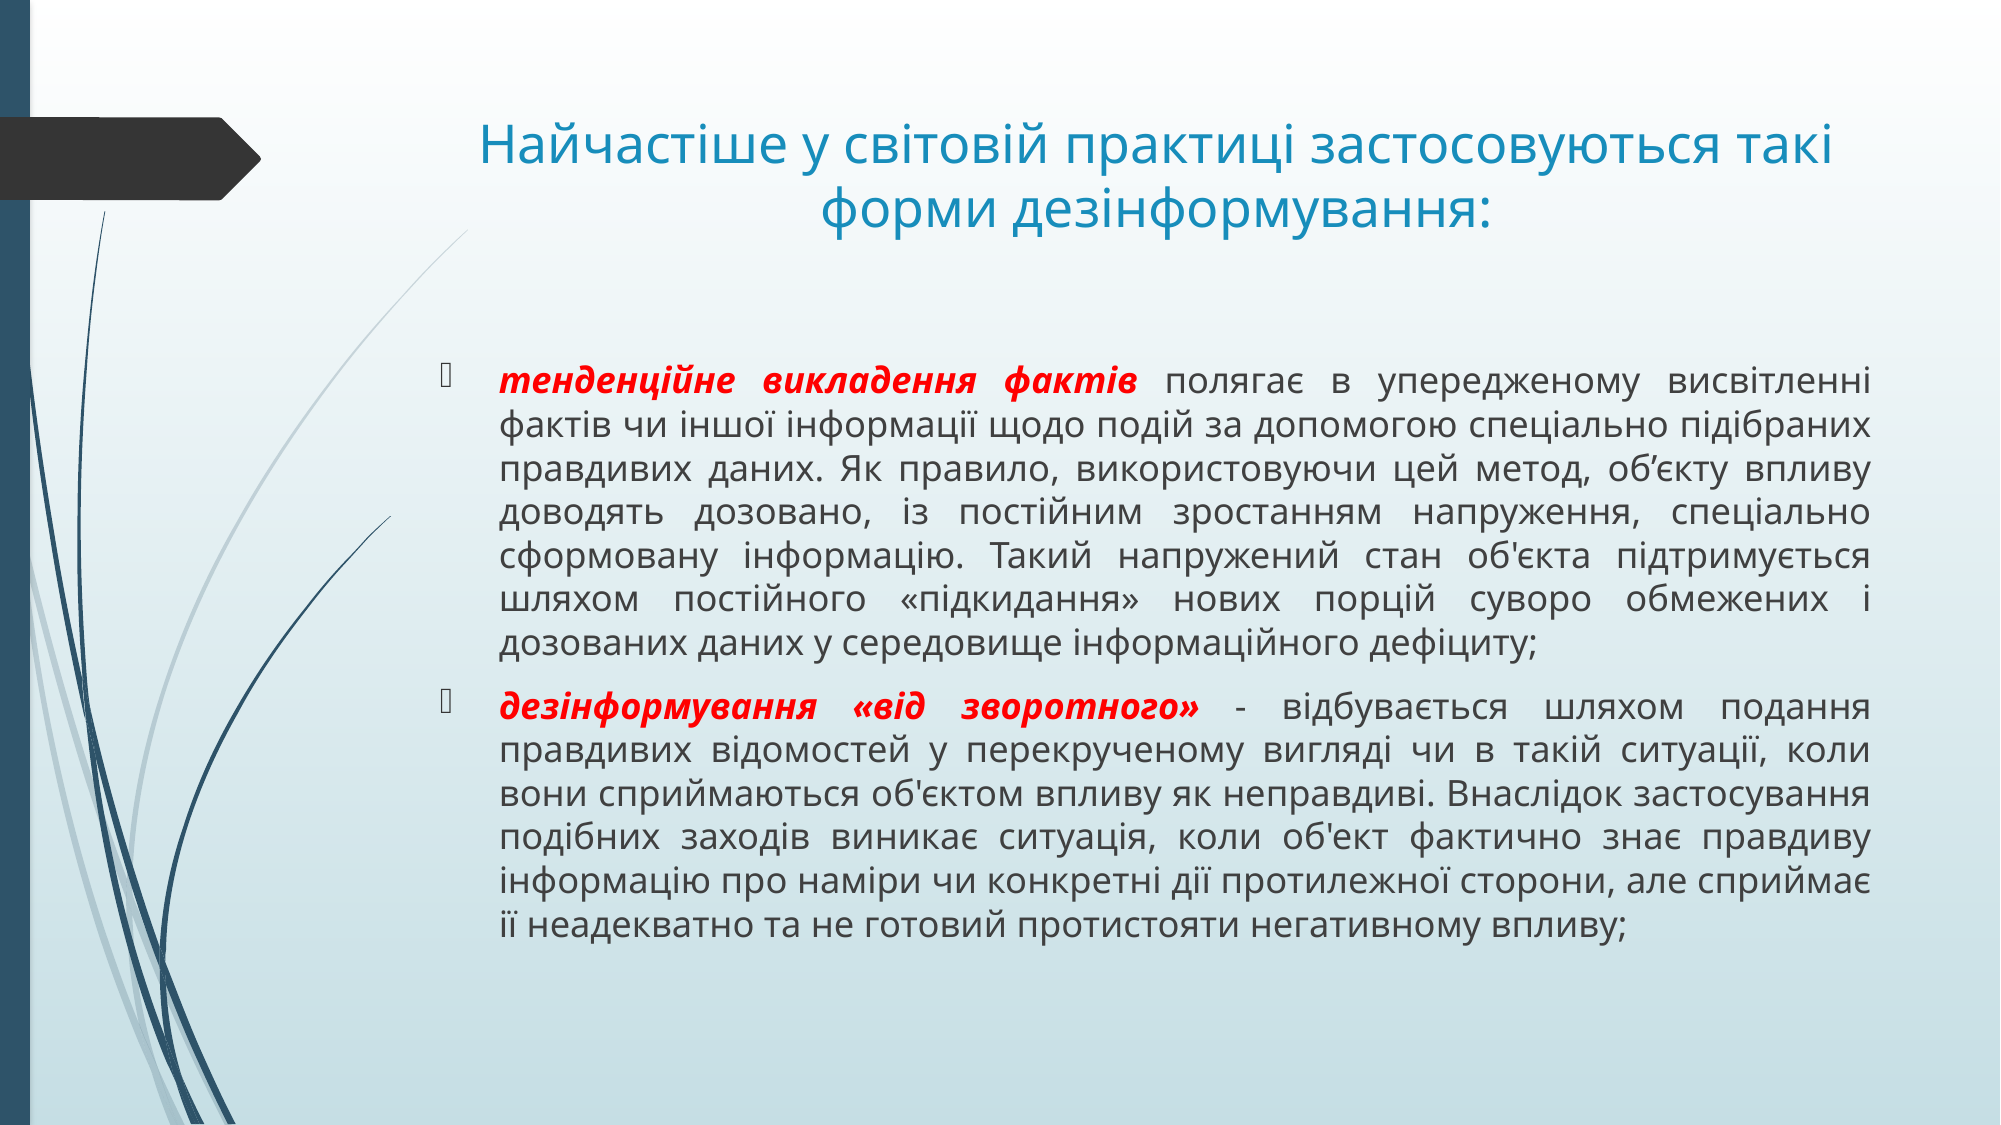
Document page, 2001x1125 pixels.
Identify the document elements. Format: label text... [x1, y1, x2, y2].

list тенденційне викладення фактів полягає в упередженому висвітленні фактів чи іншої інформації щодо подій за допомогою спеціально підібраних правдивих даних. Як правило, використовуючи цей метод, об’єкту впливу доводять дозовано, із постійним зростанням напруження, спеціально сформовану інформацію. Такий напружений стан об'єкта підтримується шляхом постійного «підкидання» нових порцій суворо обмежених і дозованих даних у середовище інформаційного дефіциту; дезінформування «від зворотного» - відбувається шляхом подання правдивих відомостей у перекрученому вигляді чи в такій ситуації, коли вони сприймаються об'єктом впливу як неправдиві. Внаслідок застосування подібних заходів виникає ситуація, коли об'ект фактично знає правдиву інформацію про наміри чи конкретні дії протилежної сторони, але сприймає ії неадекватно та не готовий протистояти негативному впливу; [424, 350, 1888, 970]
title Найчастіше у світовій практиці застосовуються такі форми дезінформування: [425, 102, 1888, 313]
